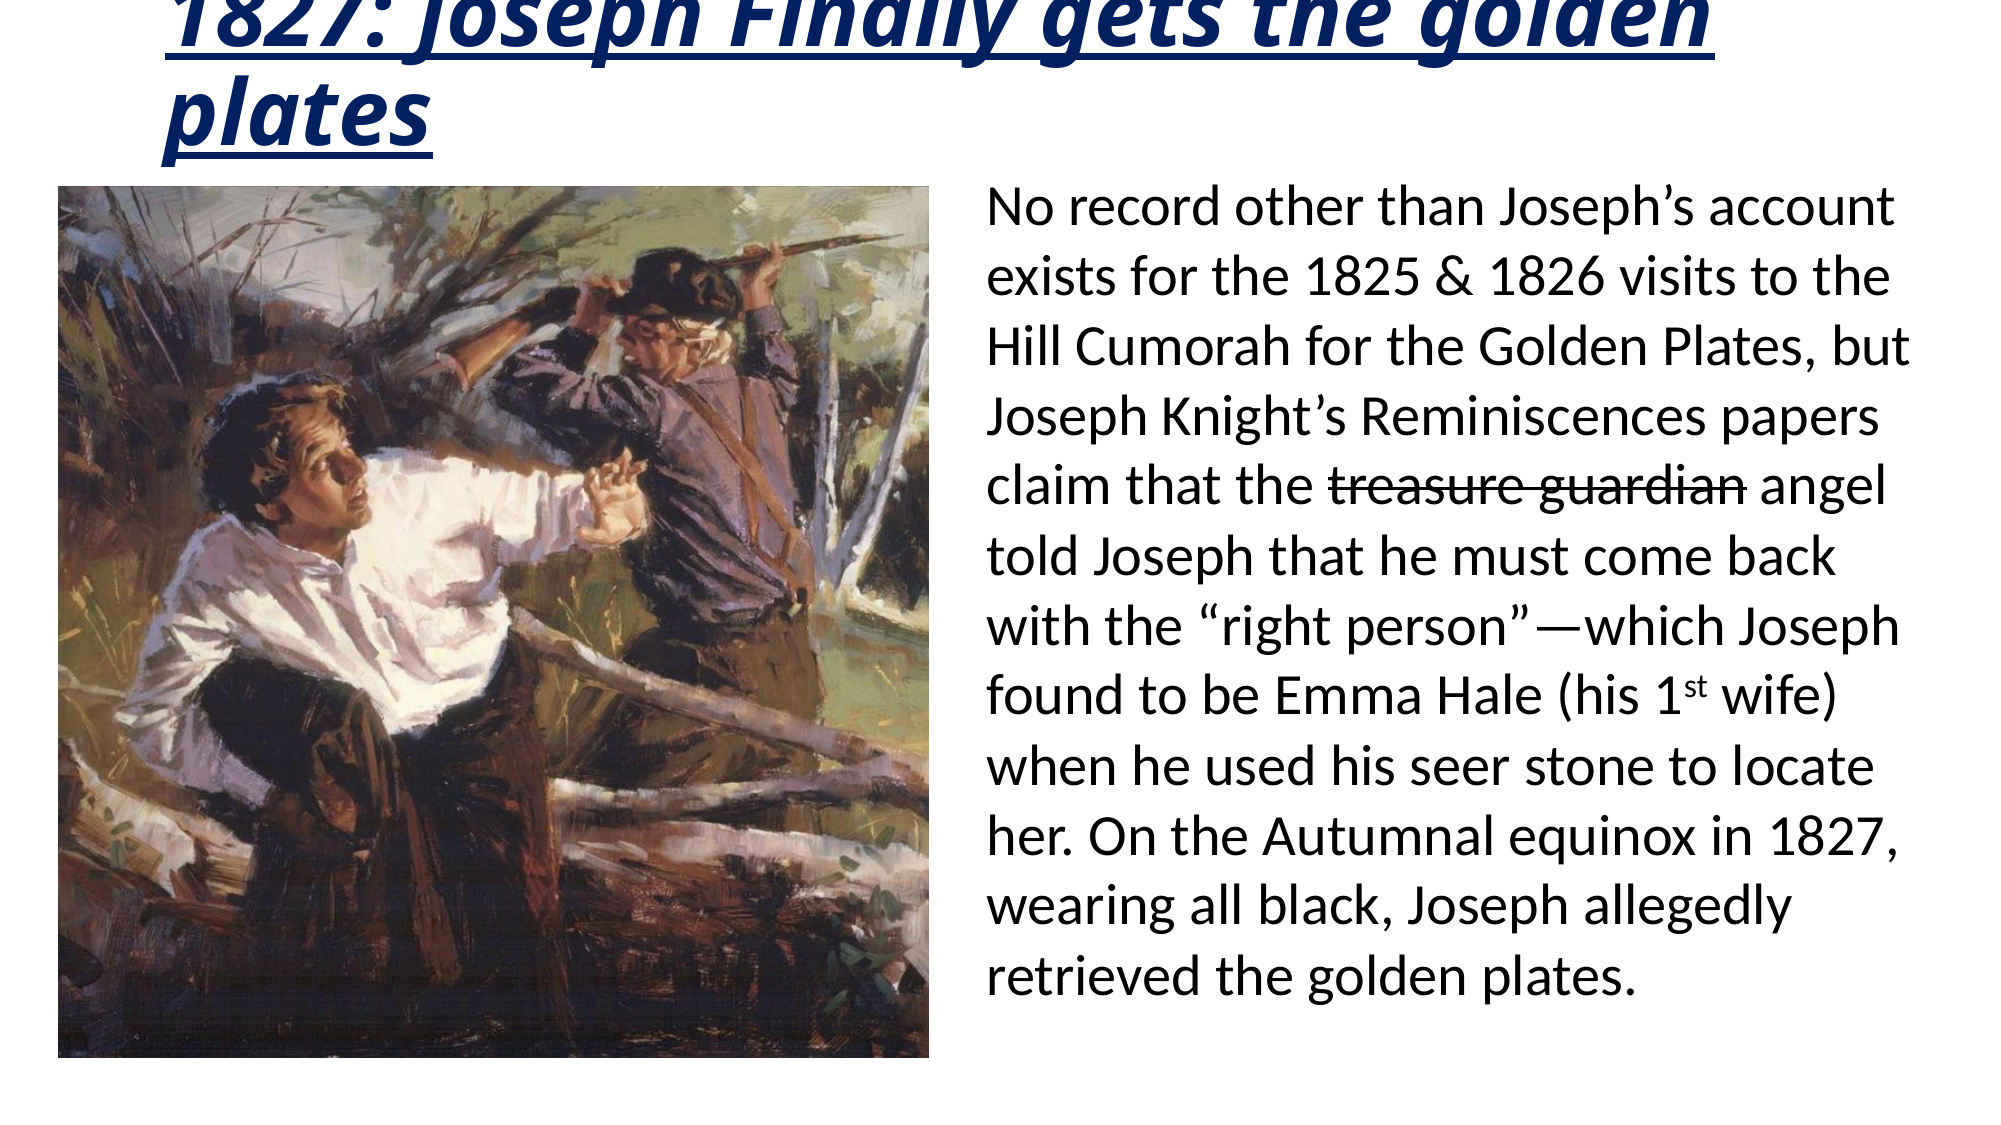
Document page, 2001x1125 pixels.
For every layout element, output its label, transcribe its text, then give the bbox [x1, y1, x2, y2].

title 1827: Joseph Finally gets the golden plates [149, 0, 1875, 175]
text_box No record other than Joseph’s account exists for the 1825 & 1826 visits to the Hill Cumorah for the Golden Plates, but Joseph Knight’s Reminiscences papers claim that the treasure guardian angel told Joseph that he must come back with the “right person”—which Joseph found to be Emma Hale (his 1st wife) when he used his seer stone to locate her. On the Autumnal equinox in 1827, wearing all black, Joseph allegedly retrieved the golden plates. [971, 159, 1969, 1014]
picture [58, 186, 929, 1058]
